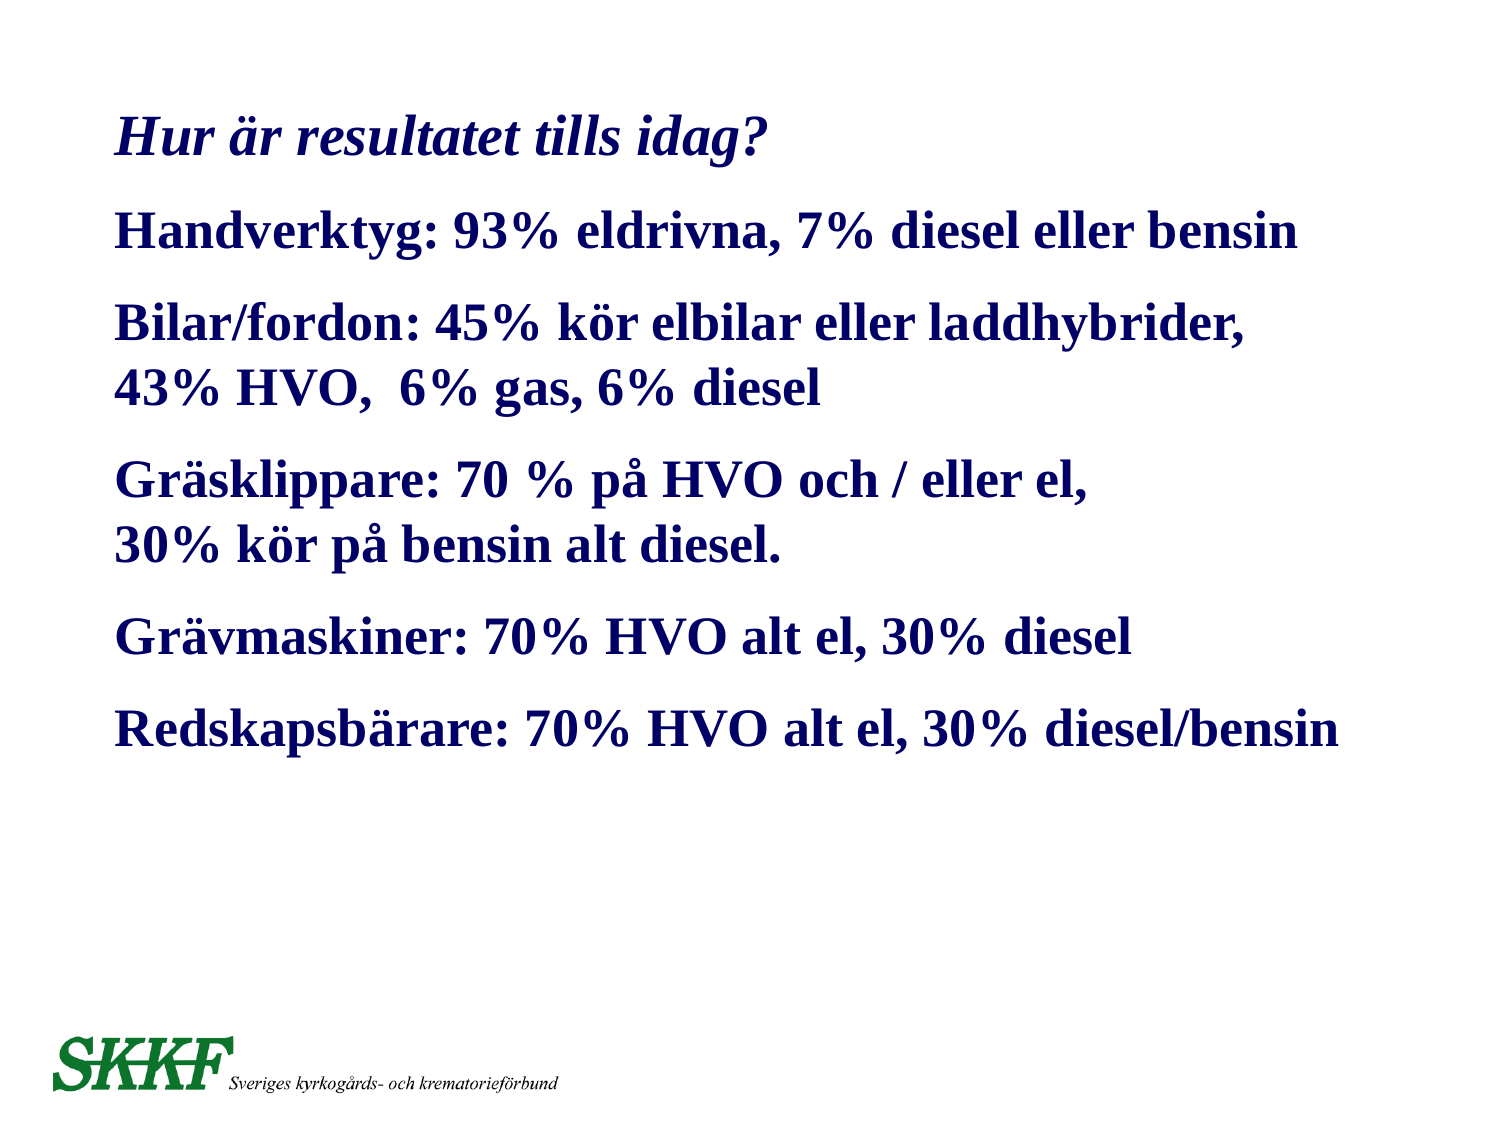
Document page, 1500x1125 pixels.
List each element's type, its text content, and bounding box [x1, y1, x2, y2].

text_box Hur är resultatet tills idag? Handverktyg: 93% eldrivna, 7% diesel eller bensin Bilar/fordon: 45% kör elbilar eller laddhybrider, 43% HVO, 6% gas, 6% diesel Gräsklippare: 70 % på HVO och / eller el, 30% kör på bensin alt diesel. Grävmaskiner: 70% HVO alt el, 30% diesel Redskapsbärare: 70% HVO alt el, 30% diesel/bensin [100, 89, 1443, 765]
picture [52, 1036, 562, 1097]
